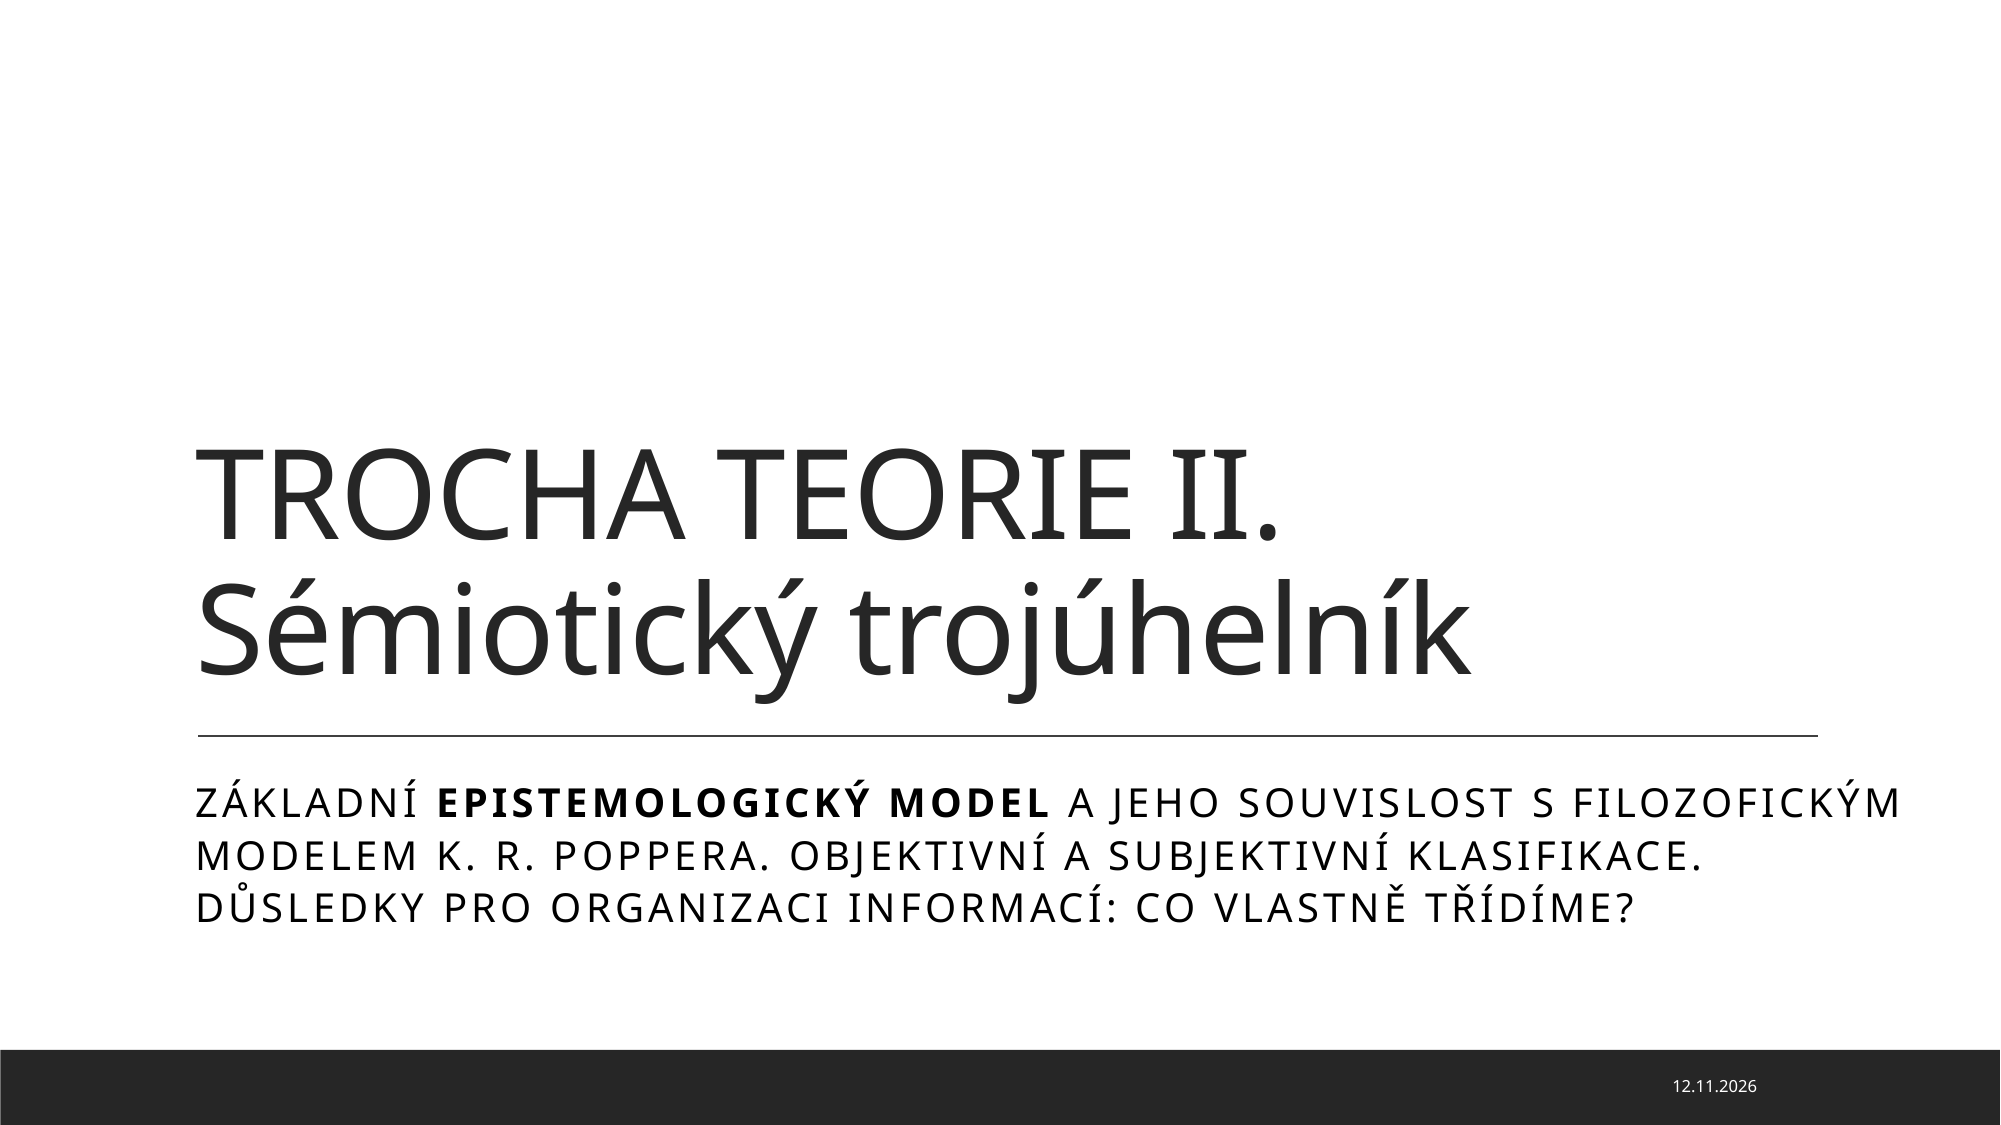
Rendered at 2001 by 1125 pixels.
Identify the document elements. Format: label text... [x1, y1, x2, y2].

list Základní epistemologický Model a jeho souvislost S filozofickým modelem K. R. Poppera. Objektivní a subjektivní klasifikace. Důsledky pro organizaci informací: Co vlastně třídíme? [180, 765, 1959, 953]
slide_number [1348, 1057, 1773, 1118]
title TROCHA TEORIE II. Sémiotický trojúhelník [180, 124, 1830, 710]
